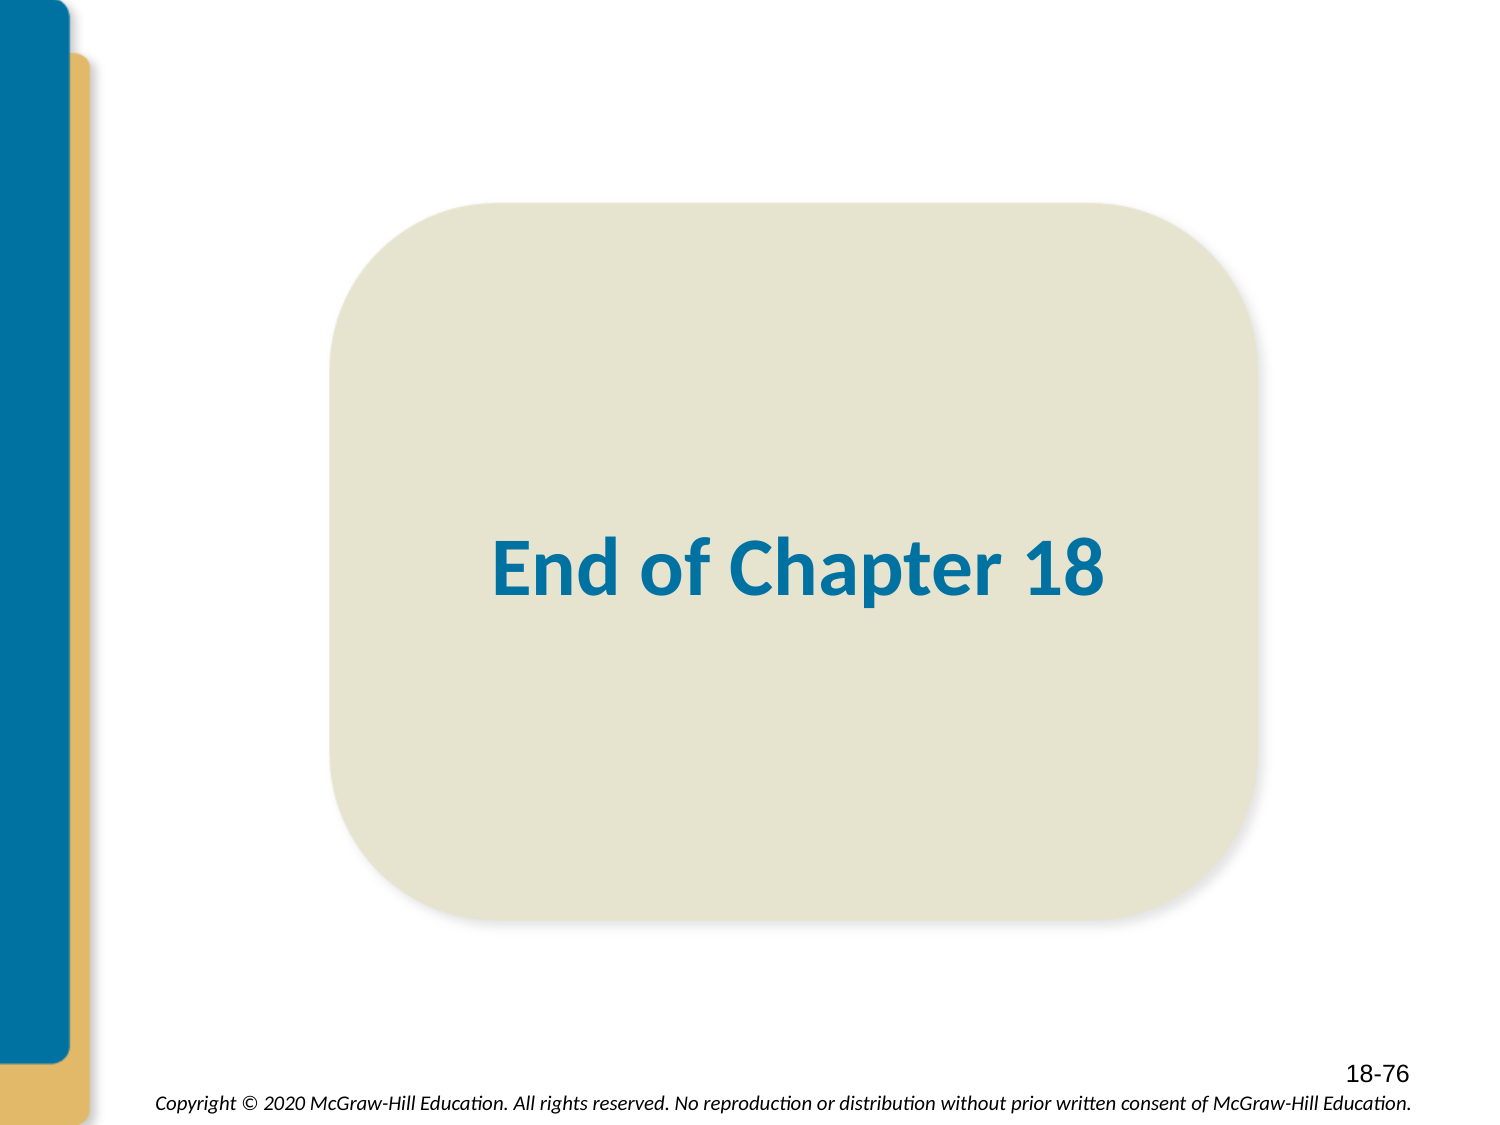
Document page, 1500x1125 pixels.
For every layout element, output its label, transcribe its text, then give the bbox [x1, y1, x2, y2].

picture [0, 0, 1500, 1125]
title End of Chapter 18 [419, 270, 1179, 855]
text_box 18-76 [1074, 1042, 1425, 1103]
